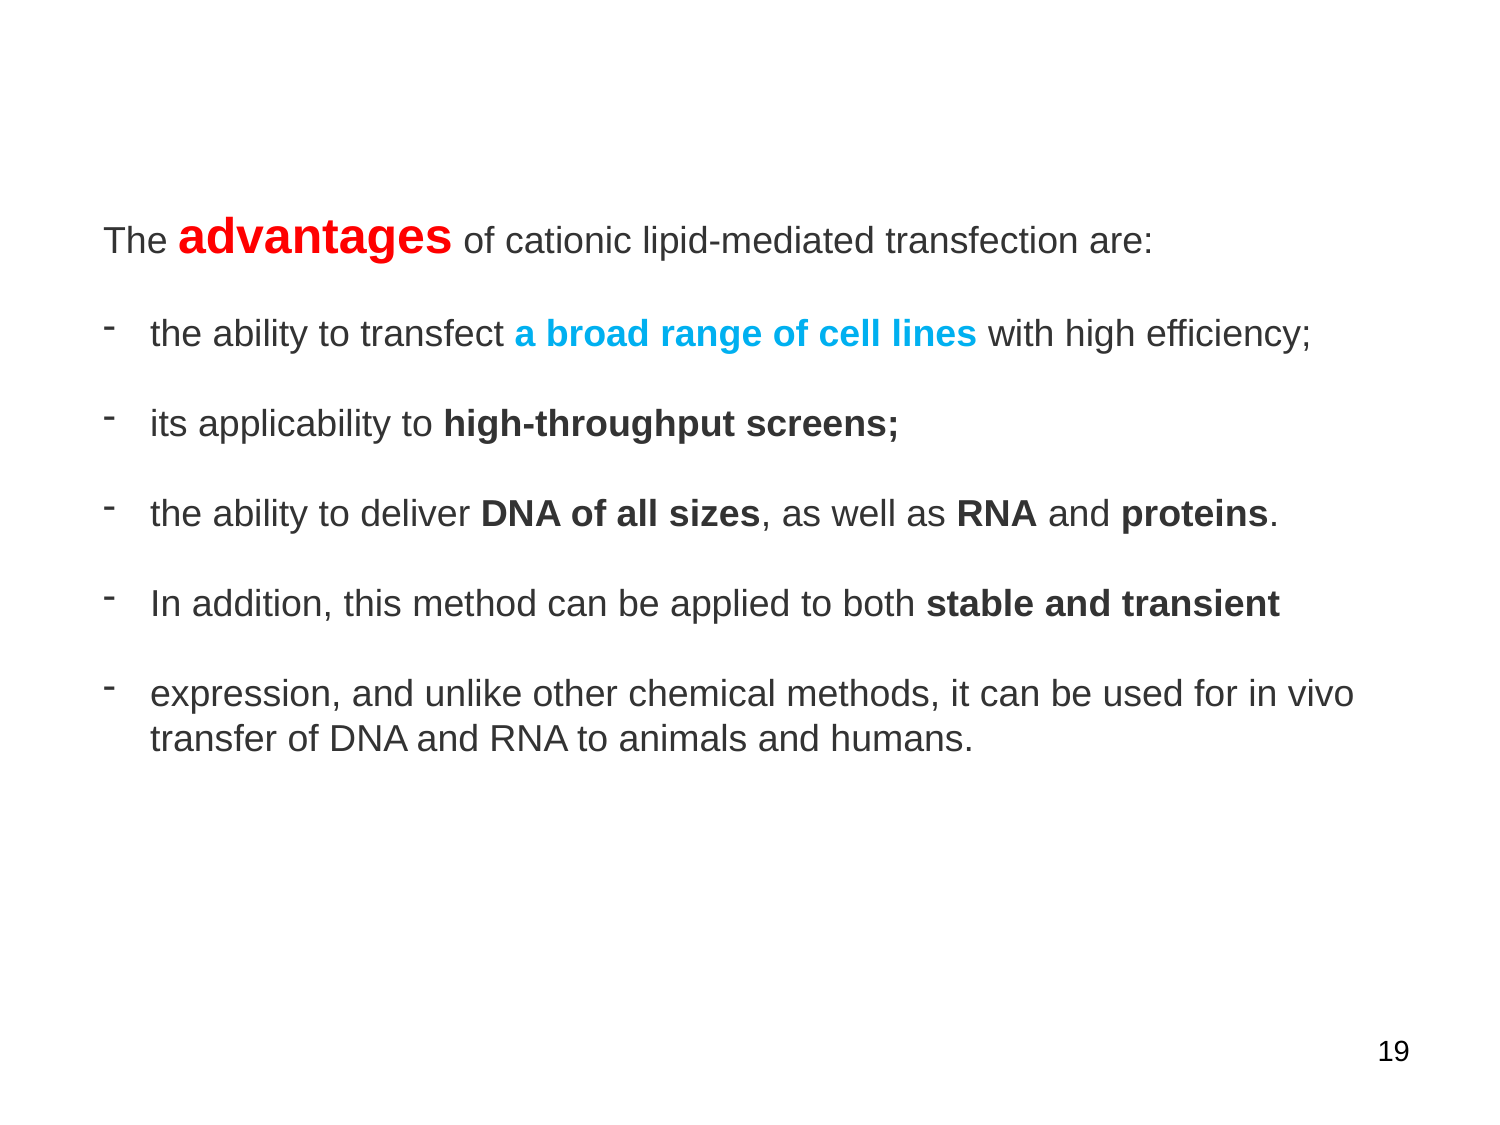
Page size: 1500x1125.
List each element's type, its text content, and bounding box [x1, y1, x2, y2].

slide_number 19 [1074, 1024, 1426, 1103]
text_box The advantages of cationic lipid-mediated transfection are: the ability to transfect a broad range of cell lines with high efficiency; its applicability to high-throughput screens; the ability to deliver DNA of all sizes, as well as RNA and proteins. In addition, this method can be applied to both stable and transient expression, and unlike other chemical methods, it can be used for in vivo transfer of DNA and RNA to animals and humans. [88, 196, 1459, 812]
